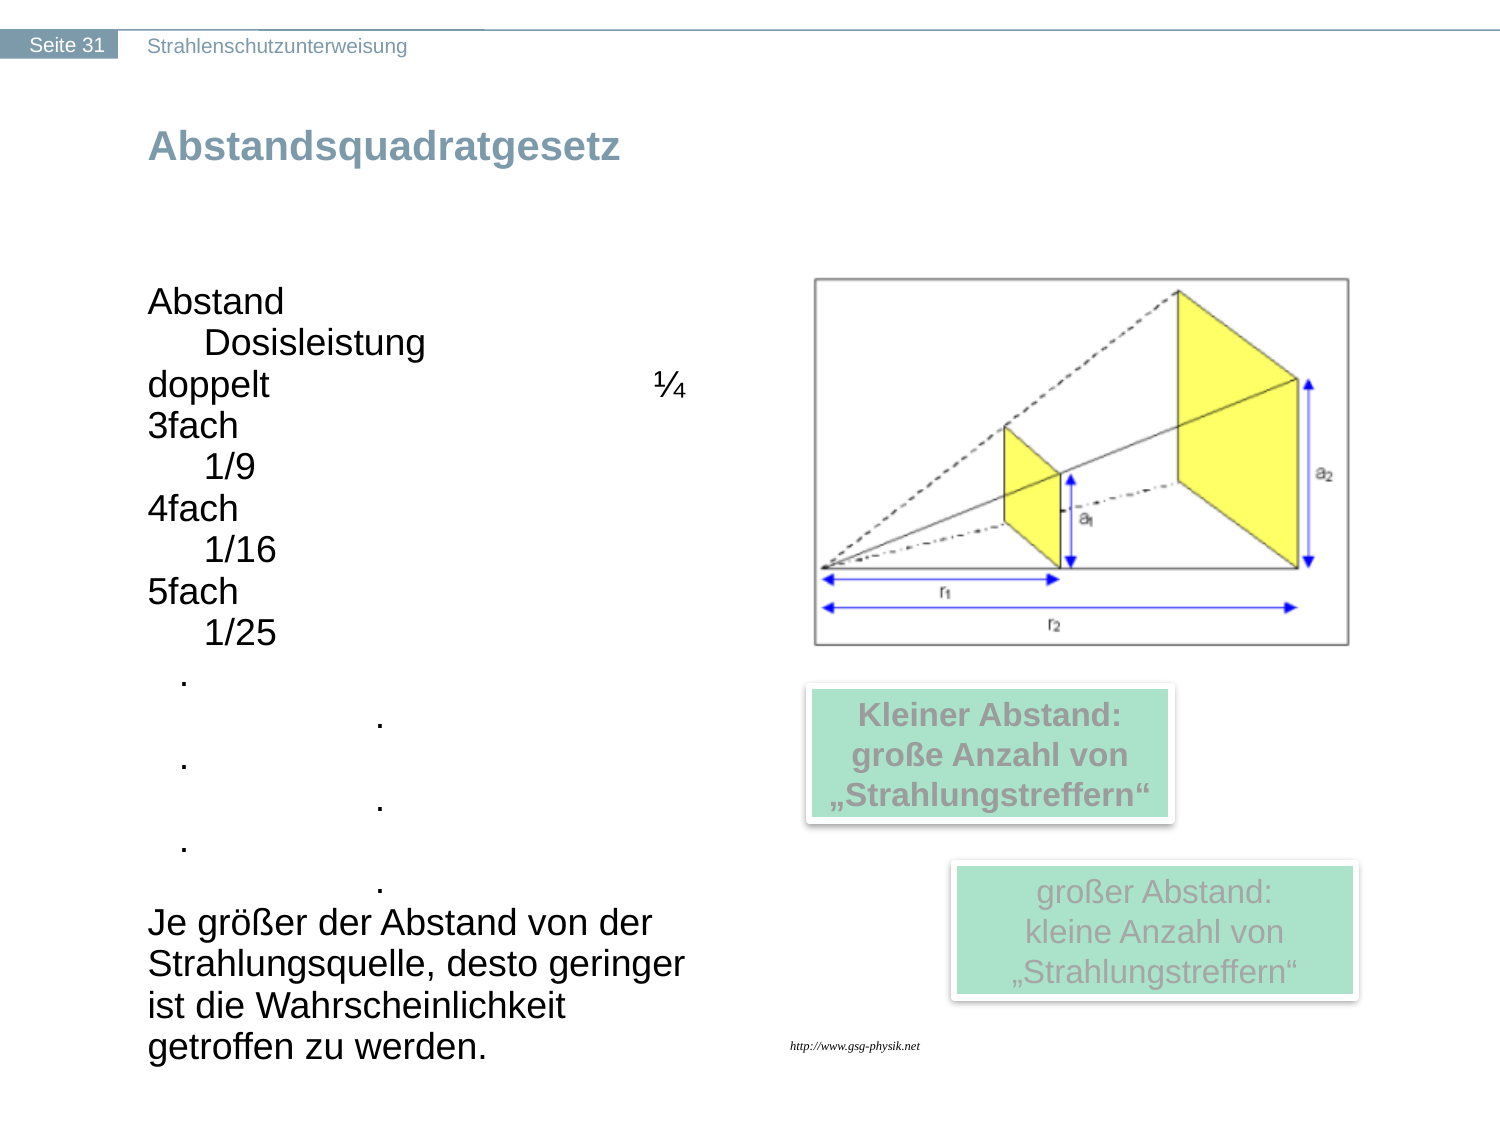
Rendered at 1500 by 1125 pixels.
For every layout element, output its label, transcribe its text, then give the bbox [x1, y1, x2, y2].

title Abstandsquadratgesetz [132, 90, 1413, 198]
text_box http://www.gsg-physik.net [775, 1030, 1154, 1060]
picture [808, 272, 1356, 655]
text_box großer Abstand: kleine Anzahl von „Strahlungstreffern“ [951, 860, 1359, 1001]
list Abstand Dosisleistung doppelt ¼ 3fach 1/9 4fach 1/16 5fach 1/25 . . . . . . Je größer der Abstand von der Strahlungsquelle, desto geringer ist die Wahrscheinlichkeit getroffen zu werden. [132, 272, 715, 964]
text_box Kleiner Abstand: große Anzahl von „Strahlungstreffern“ [806, 683, 1175, 824]
